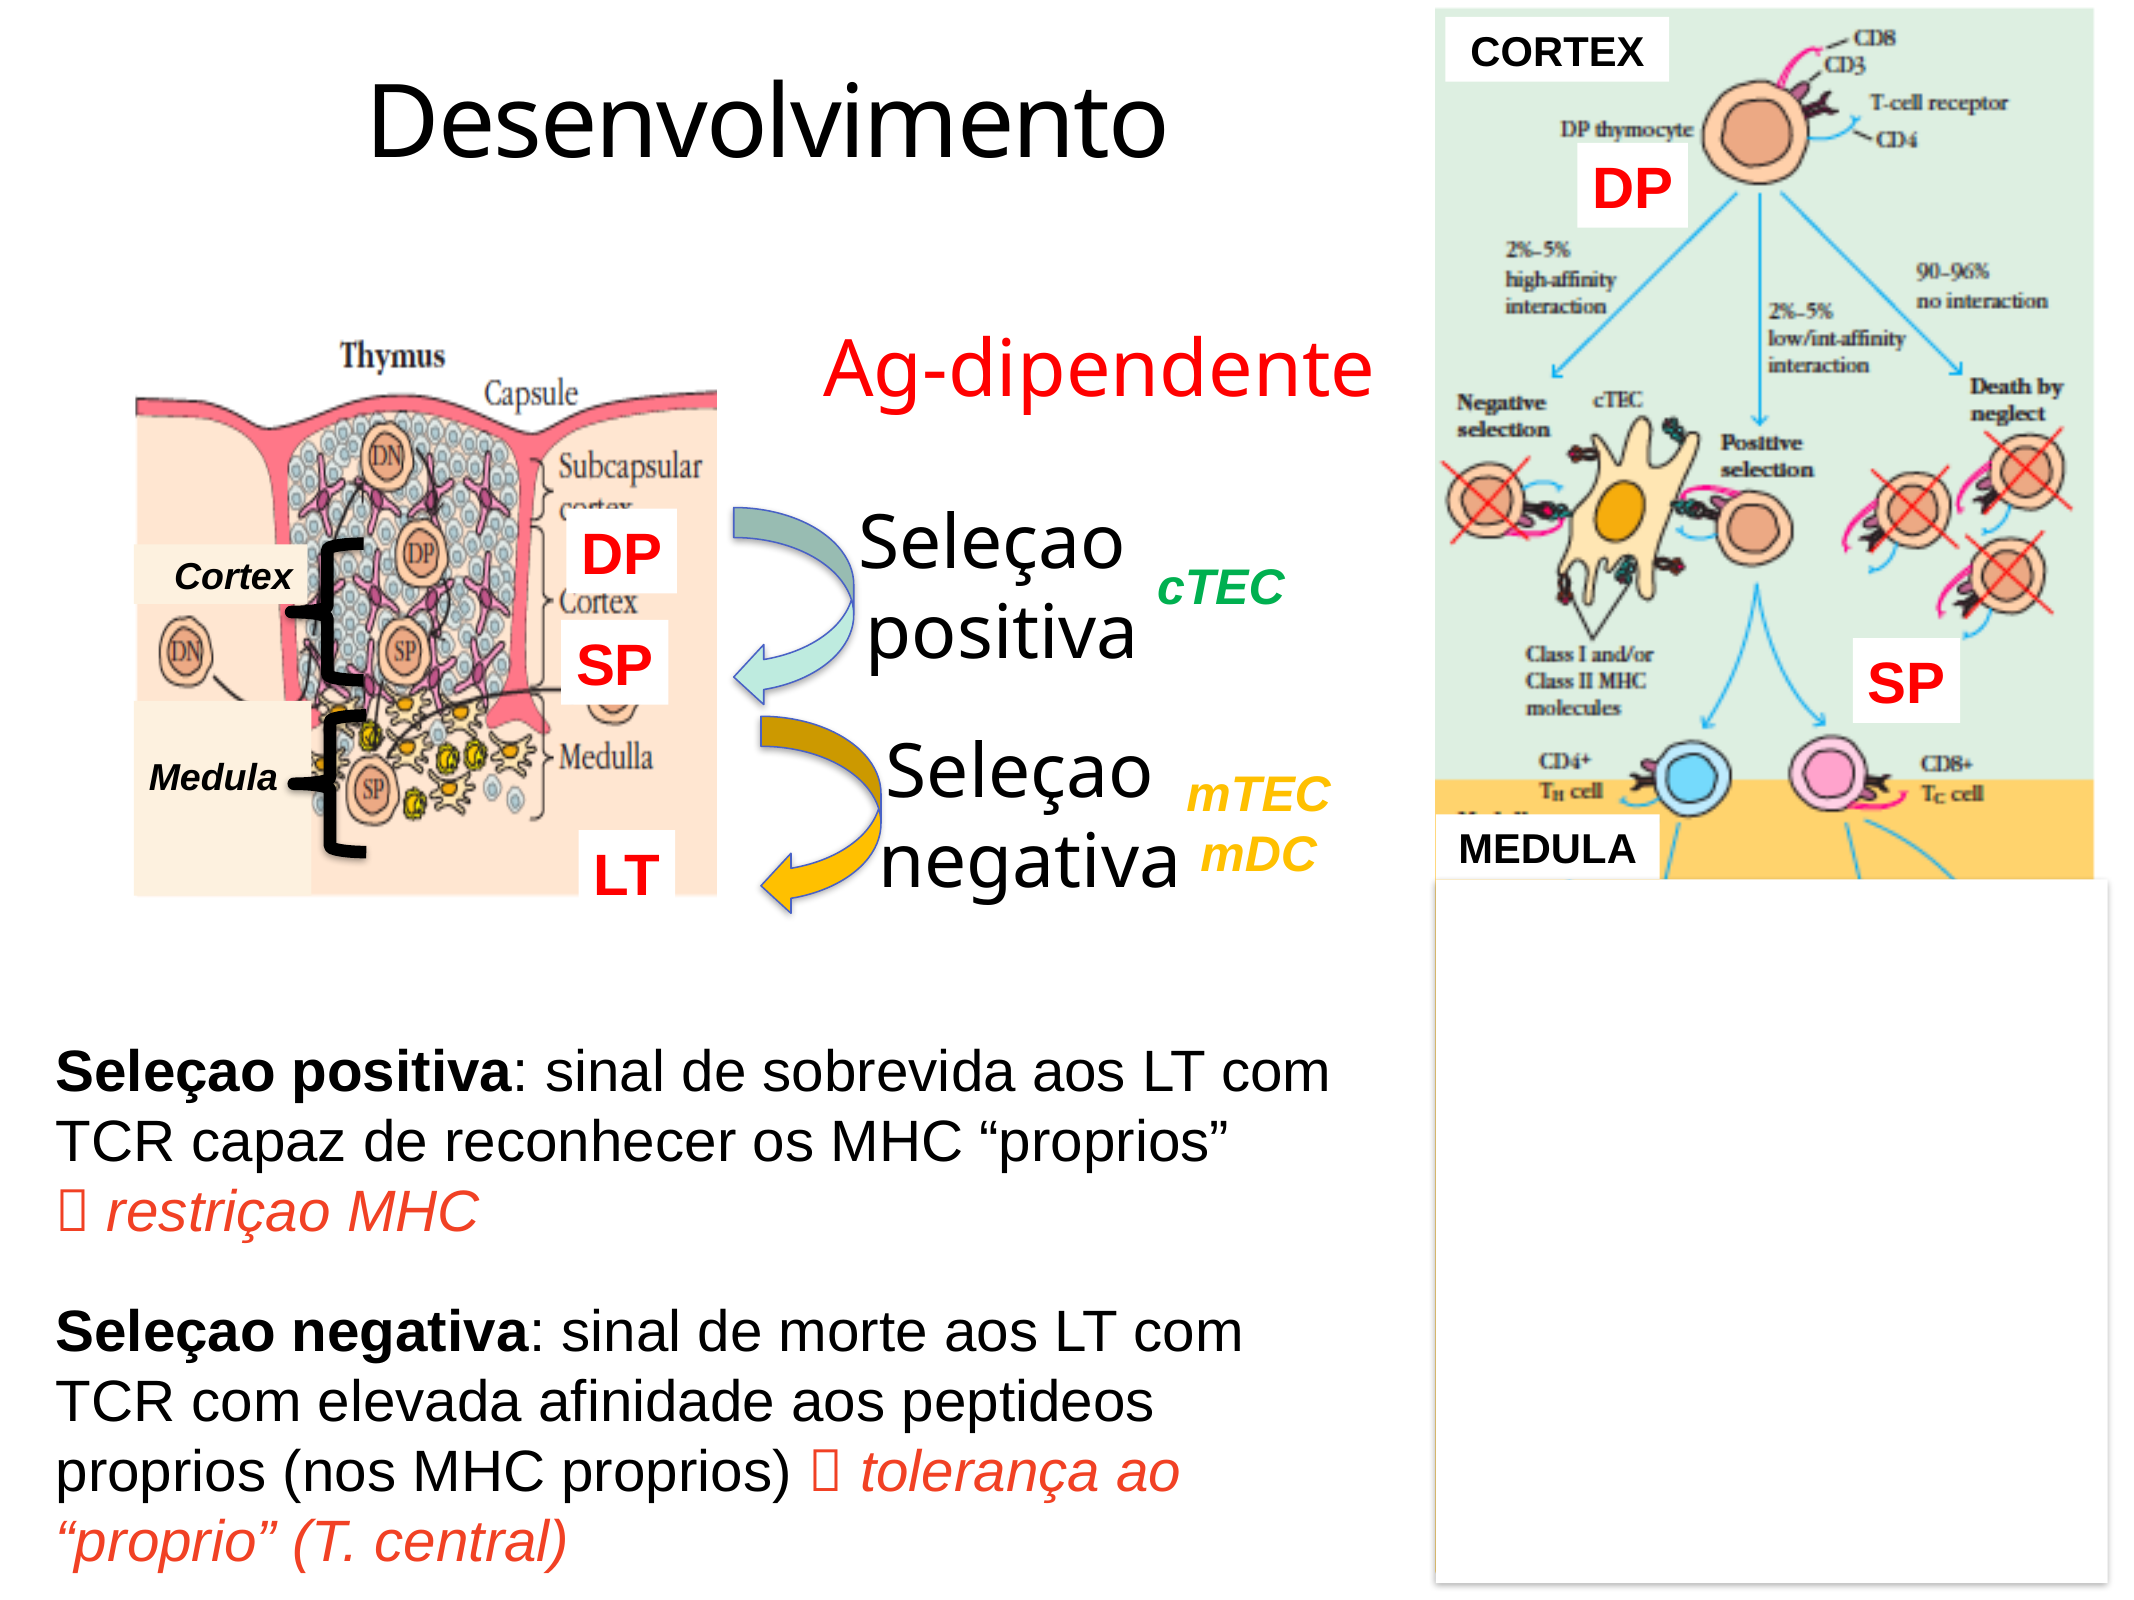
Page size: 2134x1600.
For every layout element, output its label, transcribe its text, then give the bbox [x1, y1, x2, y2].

text_box Seleçao negativa: sinal de morte aos LT com TCR com elevada afinidade aos peptideos proprios (nos MHC proprios)  tolerança ao “proprio” (T. central) [40, 1285, 1359, 1581]
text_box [760, 715, 1348, 916]
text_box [1435, 0, 2109, 1584]
text_box [732, 615, 843, 706]
text_box [732, 506, 843, 585]
text_box Seleçao positiva [843, 486, 1161, 682]
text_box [133, 323, 717, 916]
text_box Desenvolvimento [128, 48, 1408, 187]
text_box Seleçao positiva: sinal de sobrevida aos LT com TCR capaz de reconhecer os MHC “proprios”  restriçao MHC [40, 1025, 1408, 1251]
text_box Ag-dipendente [808, 309, 1391, 420]
text_box cTEC [1142, 546, 1300, 622]
